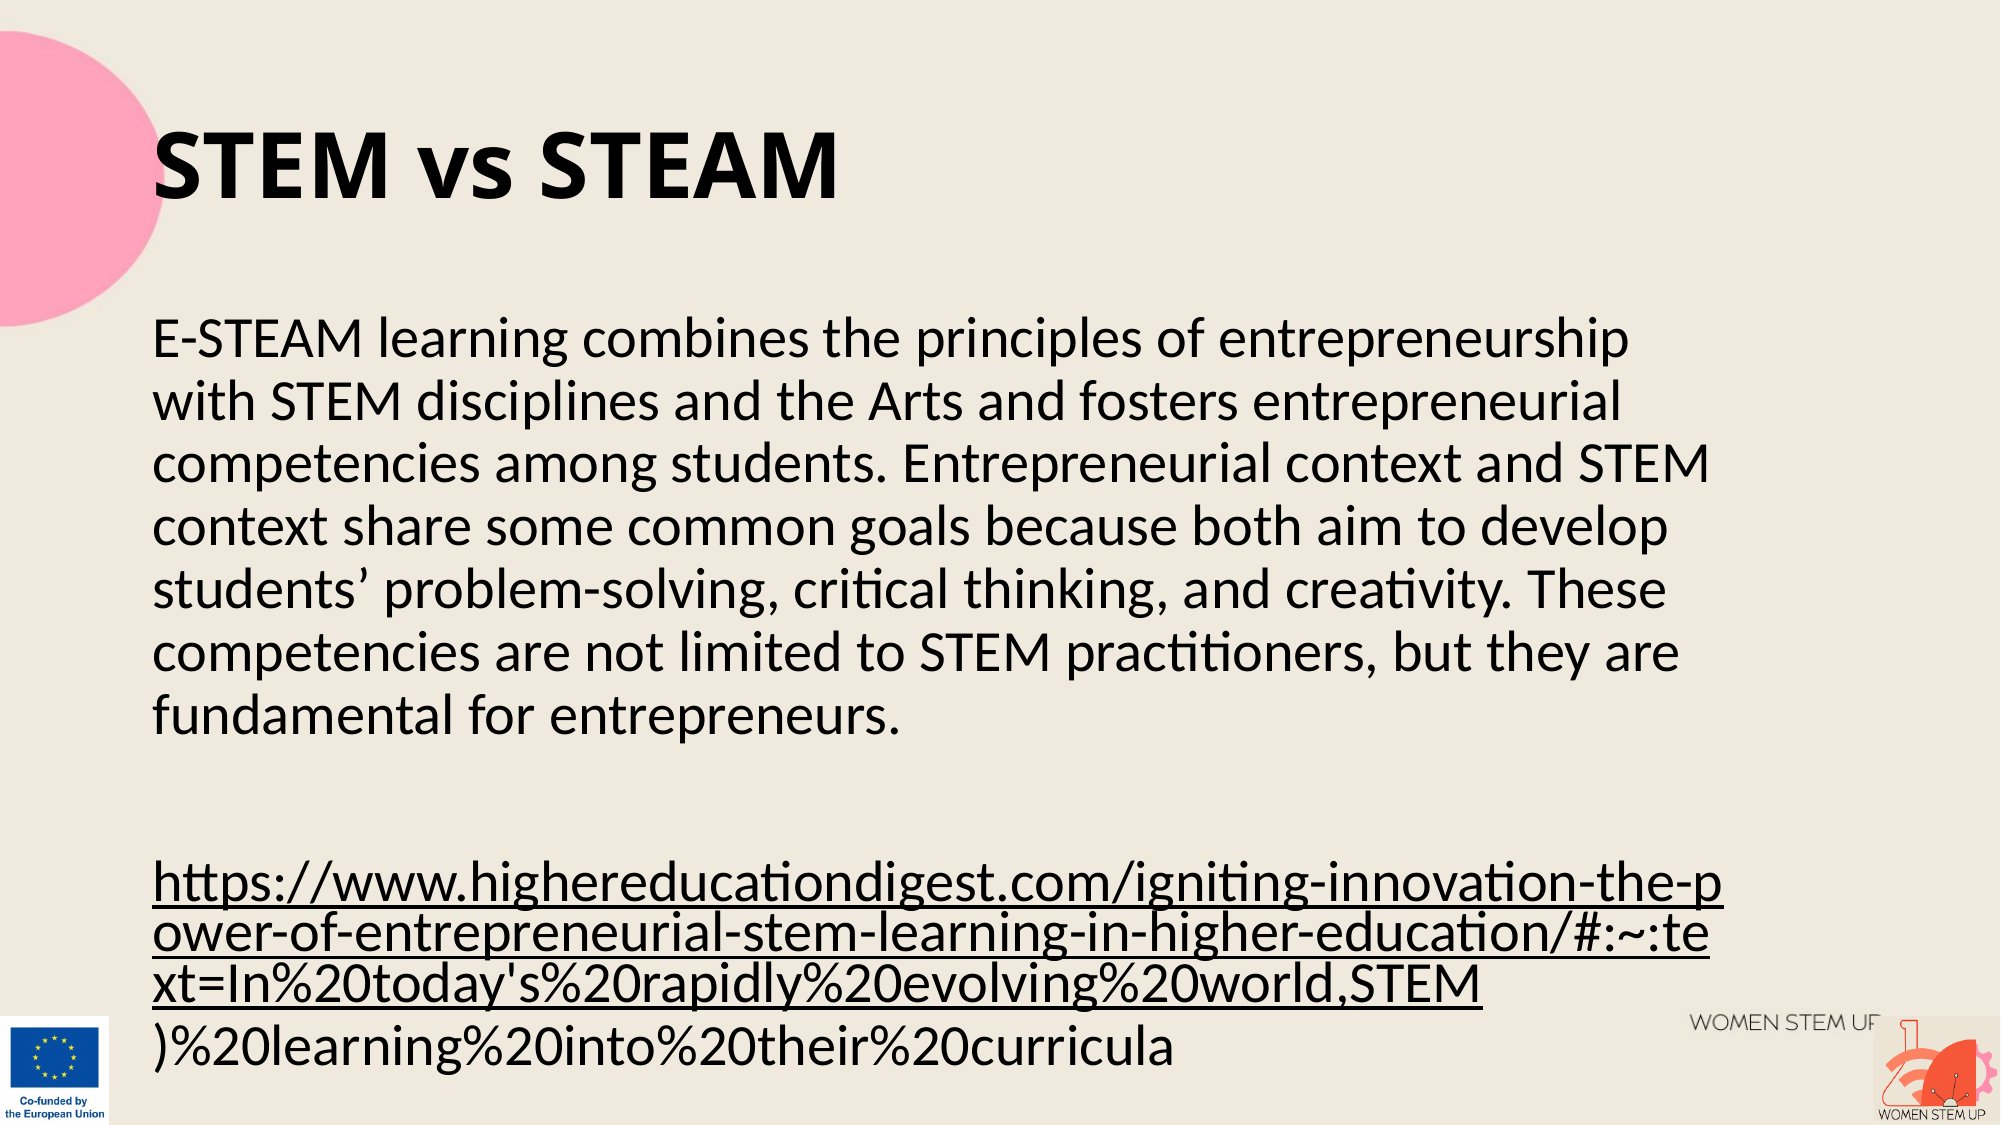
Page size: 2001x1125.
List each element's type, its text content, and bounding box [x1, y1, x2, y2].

list E-STEAM learning combines the principles of entrepreneurship with STEM disciplines and the Arts and fosters entrepreneurial competencies among students. Entrepreneurial context and STEM context share some common goals because both aim to develop students’ problem-solving, critical thinking, and creativity. These competencies are not limited to STEM practitioners, but they are fundamental for entrepreneurs. https://www.highereducationdigest.com/igniting-innovation-the-power-of-entrepreneurial-stem-learning-in-higher-education/#:~:text=In%20today's%20rapidly%20evolving%20world,STEM)%20learning%20into%20their%20curricula [137, 299, 1740, 1014]
title STEM vs STEAM [137, 59, 1863, 278]
picture [0, 0, 2001, 1125]
